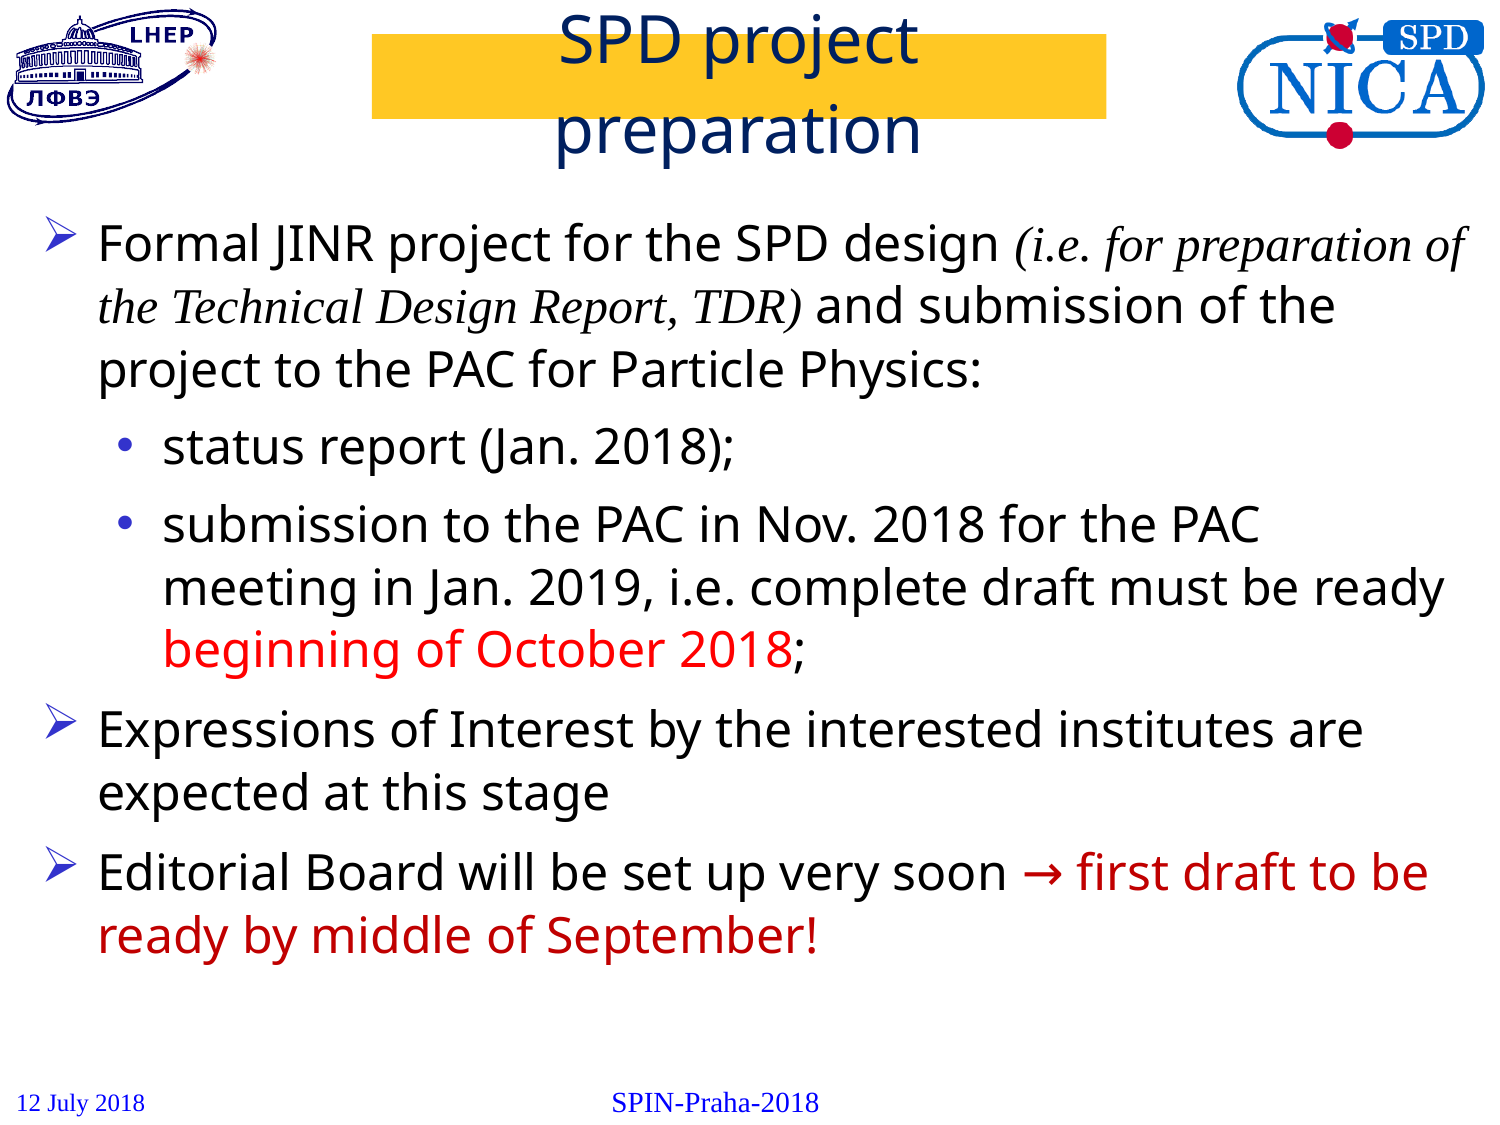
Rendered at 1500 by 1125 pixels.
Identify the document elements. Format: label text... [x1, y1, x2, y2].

list Formal JINR project for the SPD design (i.e. for preparation of the Technical Design Report, TDR) and submission of the project to the PAC for Particle Physics: status report (Jan. 2018); submission to the PAC in Nov. 2018 for the PAC meeting in Jan. 2019, i.e. complete draft must be ready beginning of October 2018; Expressions of Interest by the interested institutes are expected at this stage Editorial Board will be set up very soon → first draft to be ready by middle of September! [41, 208, 1469, 1000]
title SPD project preparation [371, 34, 1107, 119]
picture [6, 7, 217, 126]
picture [1222, 13, 1500, 159]
footer SPIN-Praha-2018 [596, 1065, 845, 1125]
